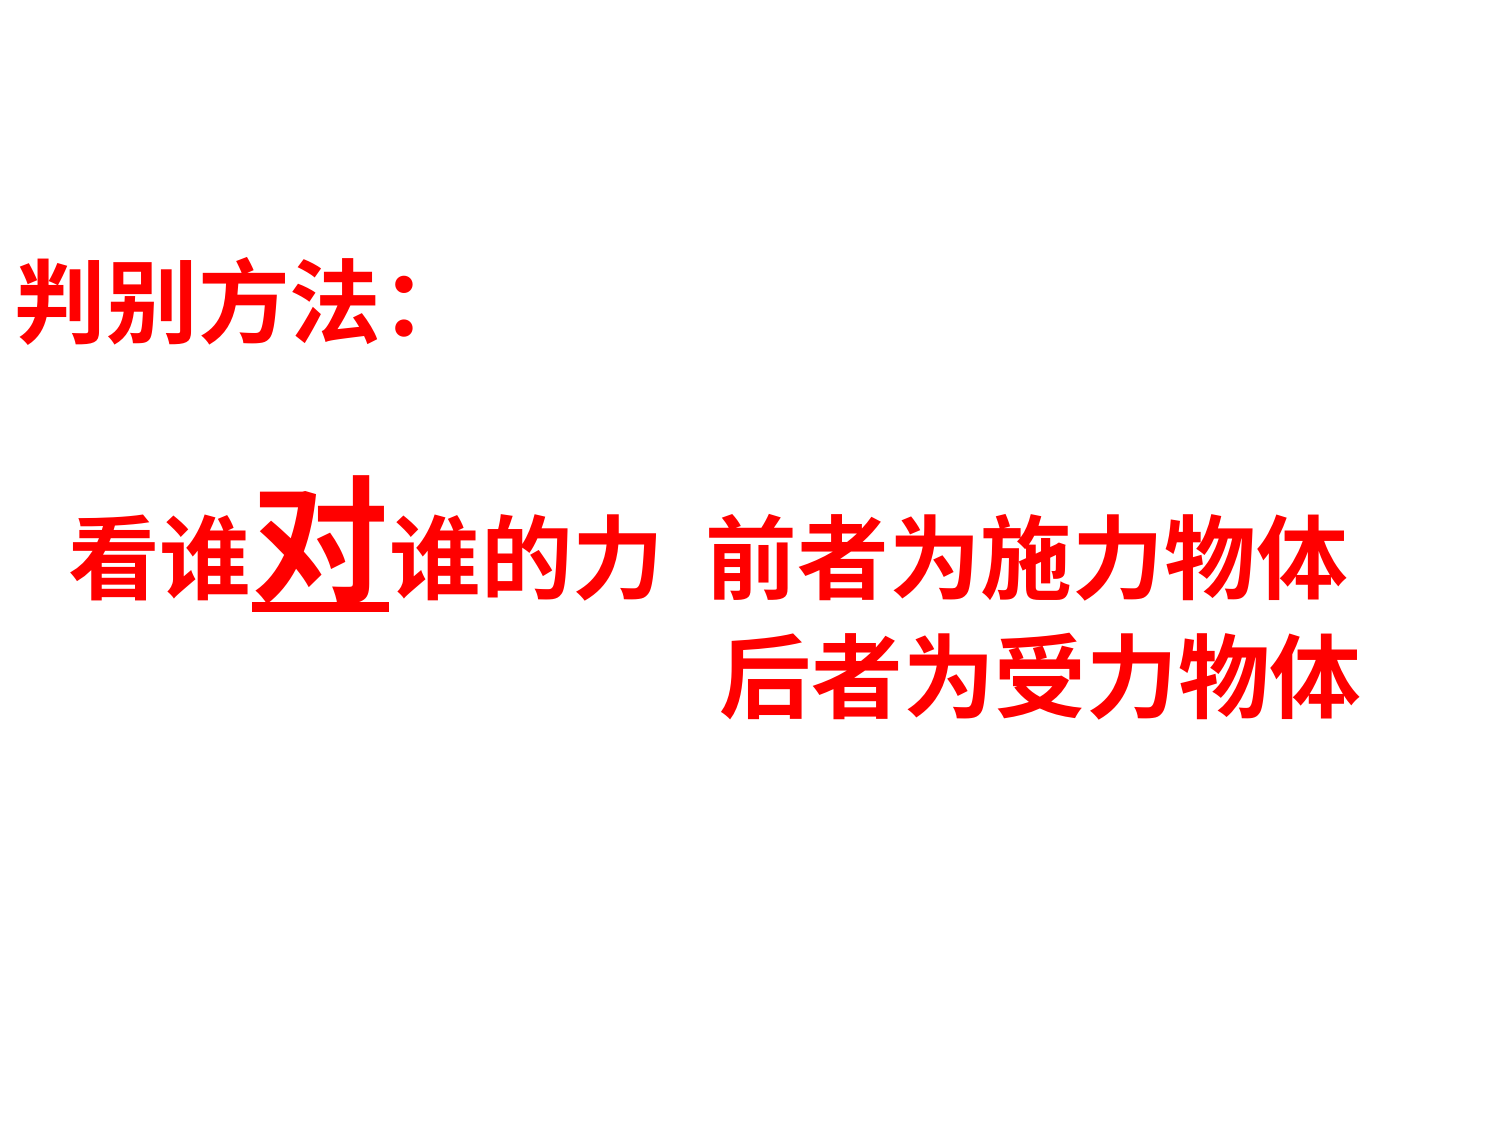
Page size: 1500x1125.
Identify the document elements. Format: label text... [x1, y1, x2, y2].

text_box 看谁对谁的力 前者为施力物体 后者为受力物体 [29, 447, 1471, 848]
text_box 判别方法： [0, 237, 591, 363]
